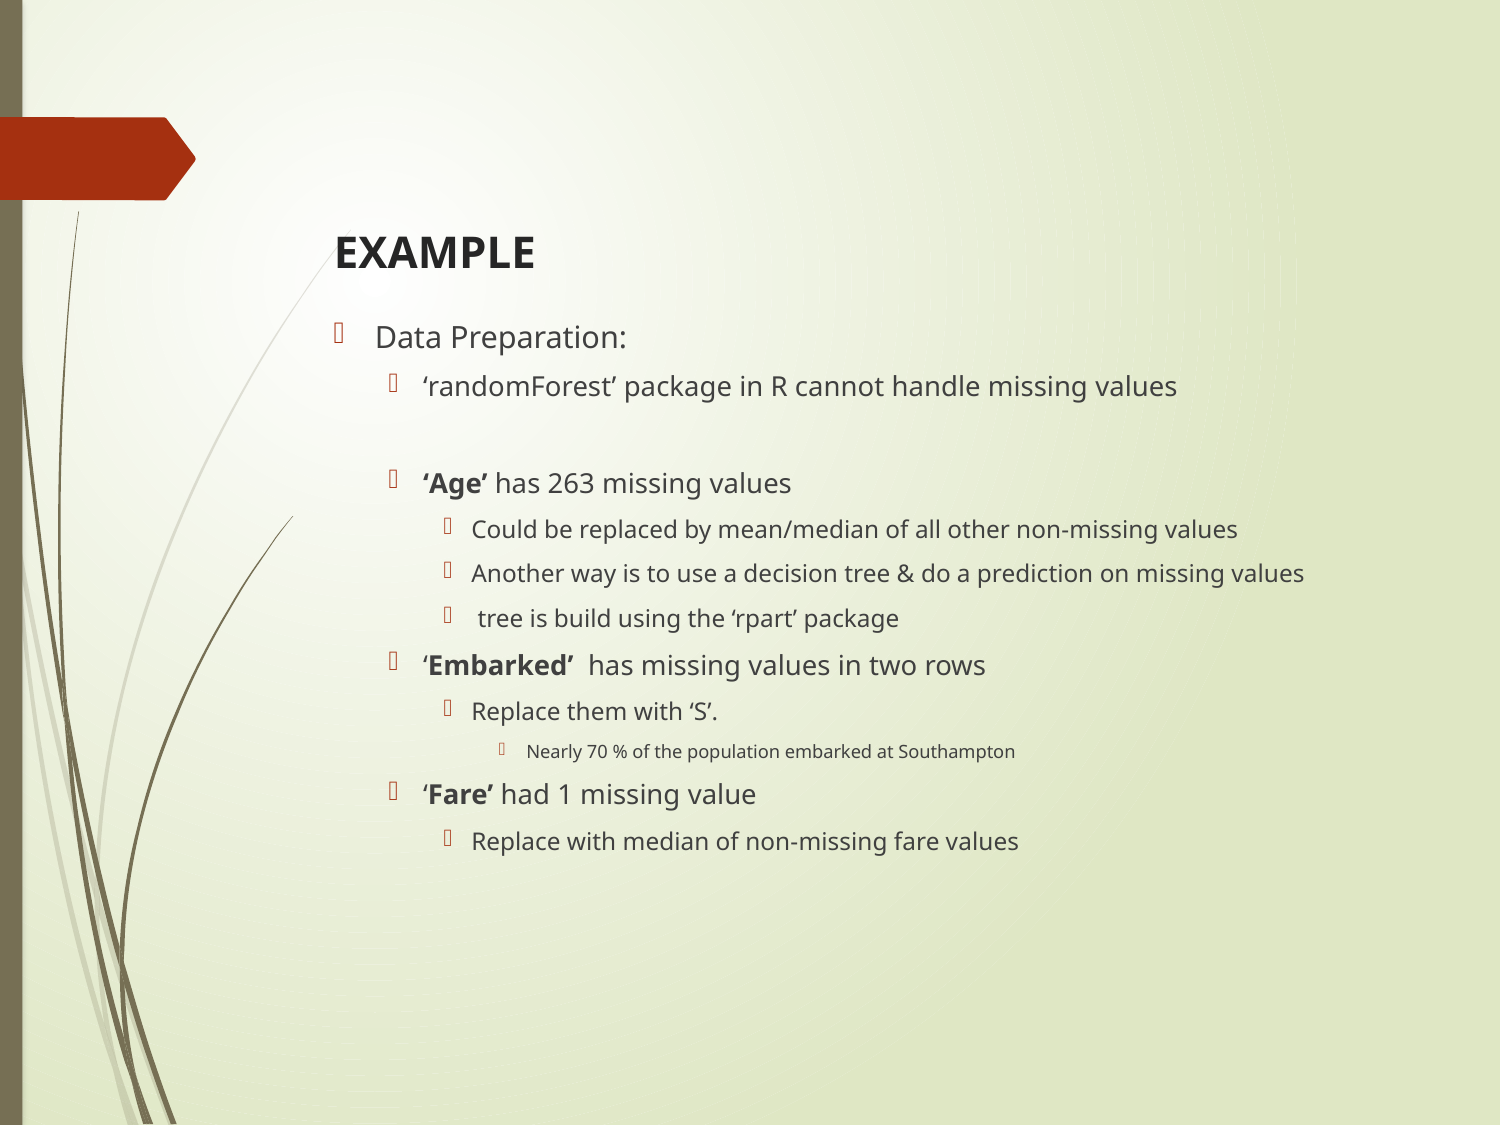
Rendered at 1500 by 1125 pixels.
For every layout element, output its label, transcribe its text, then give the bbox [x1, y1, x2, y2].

list Data Preparation: ‘randomForest’ package in R cannot handle missing values ‘Age’ has 263 missing values Could be replaced by mean/median of all other non-missing values Another way is to use a decision tree & do a prediction on missing values tree is build using the ‘rpart’ package ‘Embarked’ has missing values in two rows Replace them with ‘S’. Nearly 70 % of the population embarked at Southampton ‘Fare’ had 1 missing value Replace with median of non-missing fare values [318, 310, 1416, 868]
title EXAMPLE [319, 217, 1416, 310]
